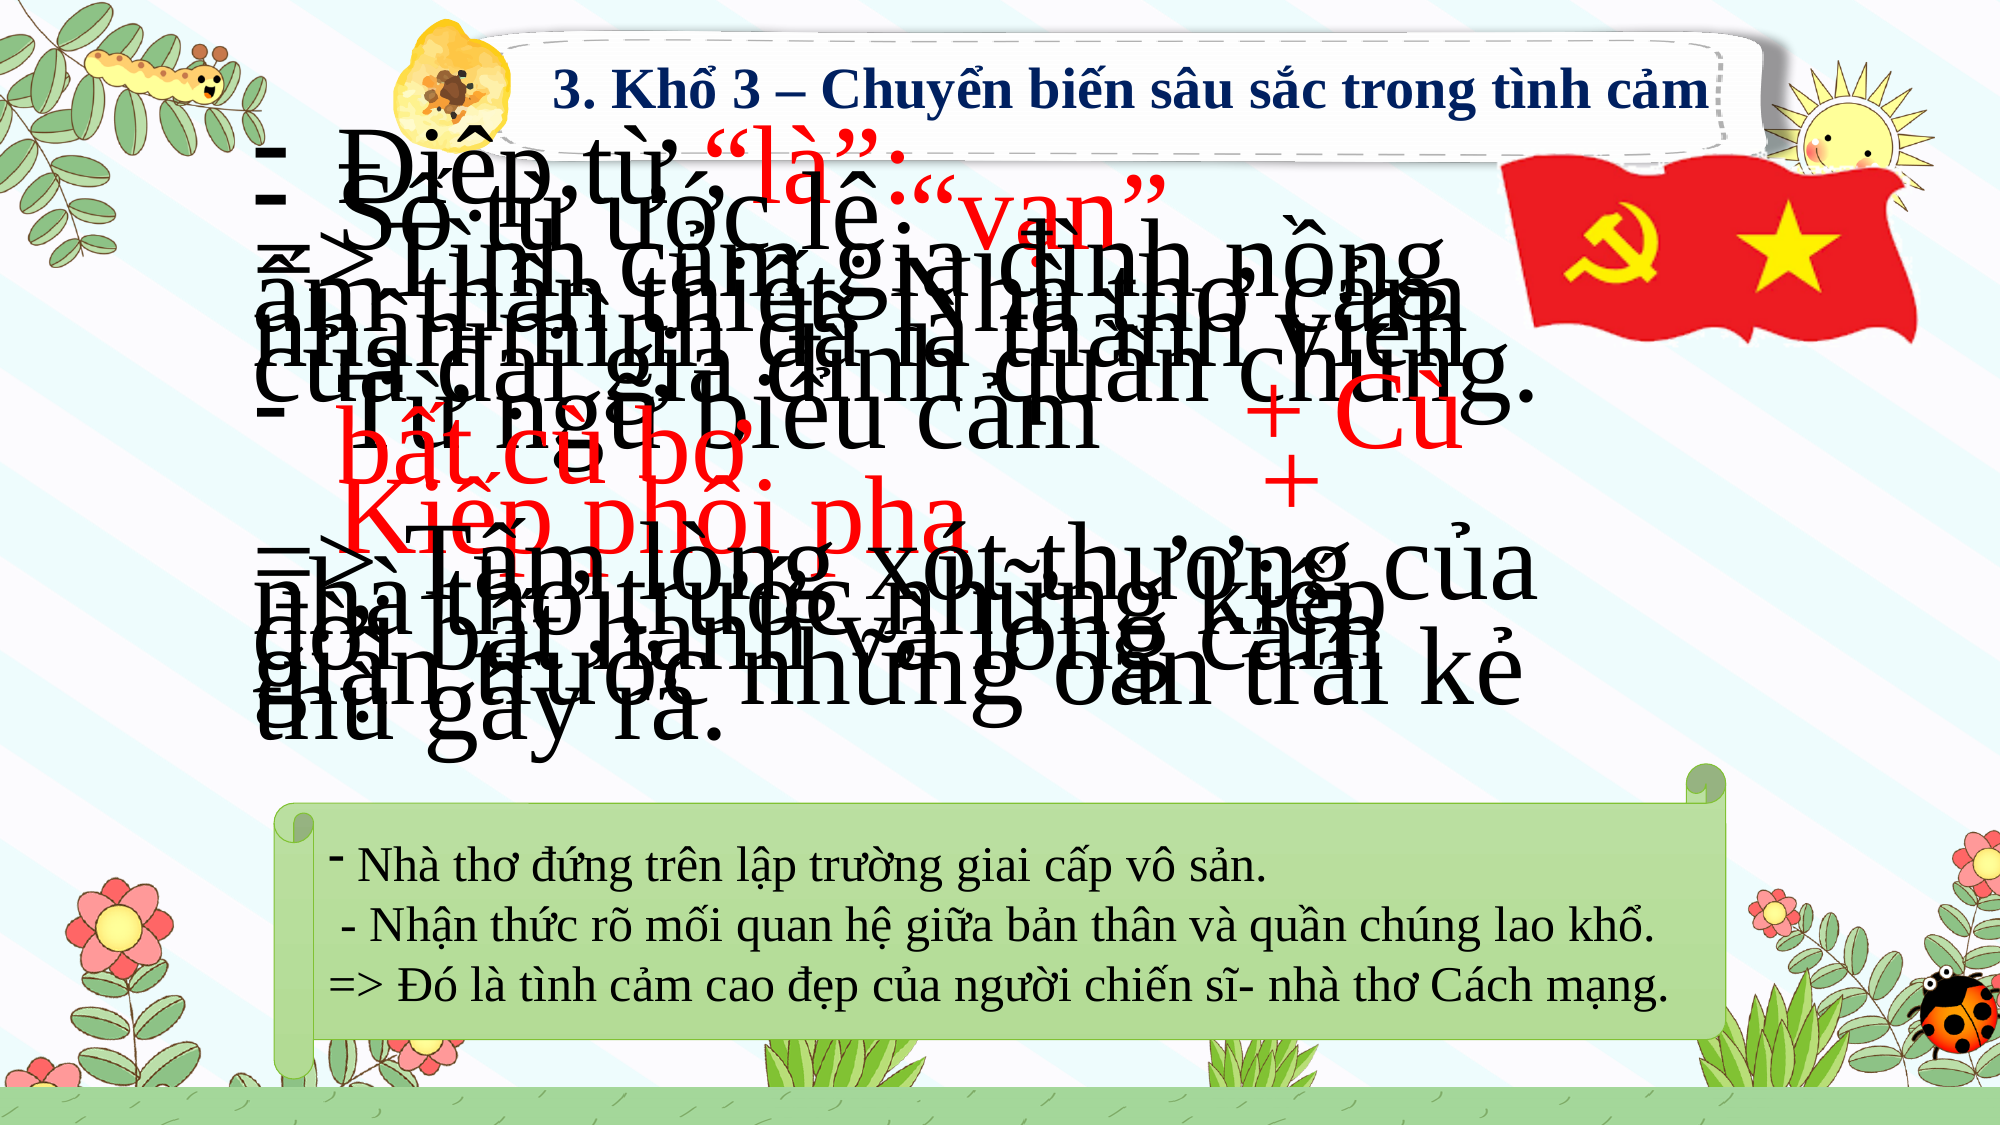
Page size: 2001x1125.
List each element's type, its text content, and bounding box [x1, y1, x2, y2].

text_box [461, 30, 1417, 163]
picture [0, 829, 2000, 1125]
picture [1417, 0, 1951, 372]
text_box Nhà thơ đứng trên lập trường giai cấp vô sản. - Nhận thức rõ mối quan hệ giữa bản thân và quần chúng lao khổ. => Đó là tình cảm cao đẹp của người chiến sĩ- nhà thơ Cách mạng. [273, 763, 1727, 1080]
text_box Điệp từ “là”: Số từ ước lệ “vạn” =>Tình cảm gia đình nồng ấm thân thiết. Nhà thơ cảm nhận mình đã là thành viên của đại gia đình quần chúng. Từ ngữ biểu cảm + Cù bất cù bơ + Kiếp phôi pha => Tấm lòng xót thương của nhà thơ trước những kiếp đời bất hạnh và lòng căm giận trước những oan trái kẻ thù gây ra. [238, 183, 1565, 871]
picture [393, 18, 511, 154]
picture [0, 0, 267, 268]
